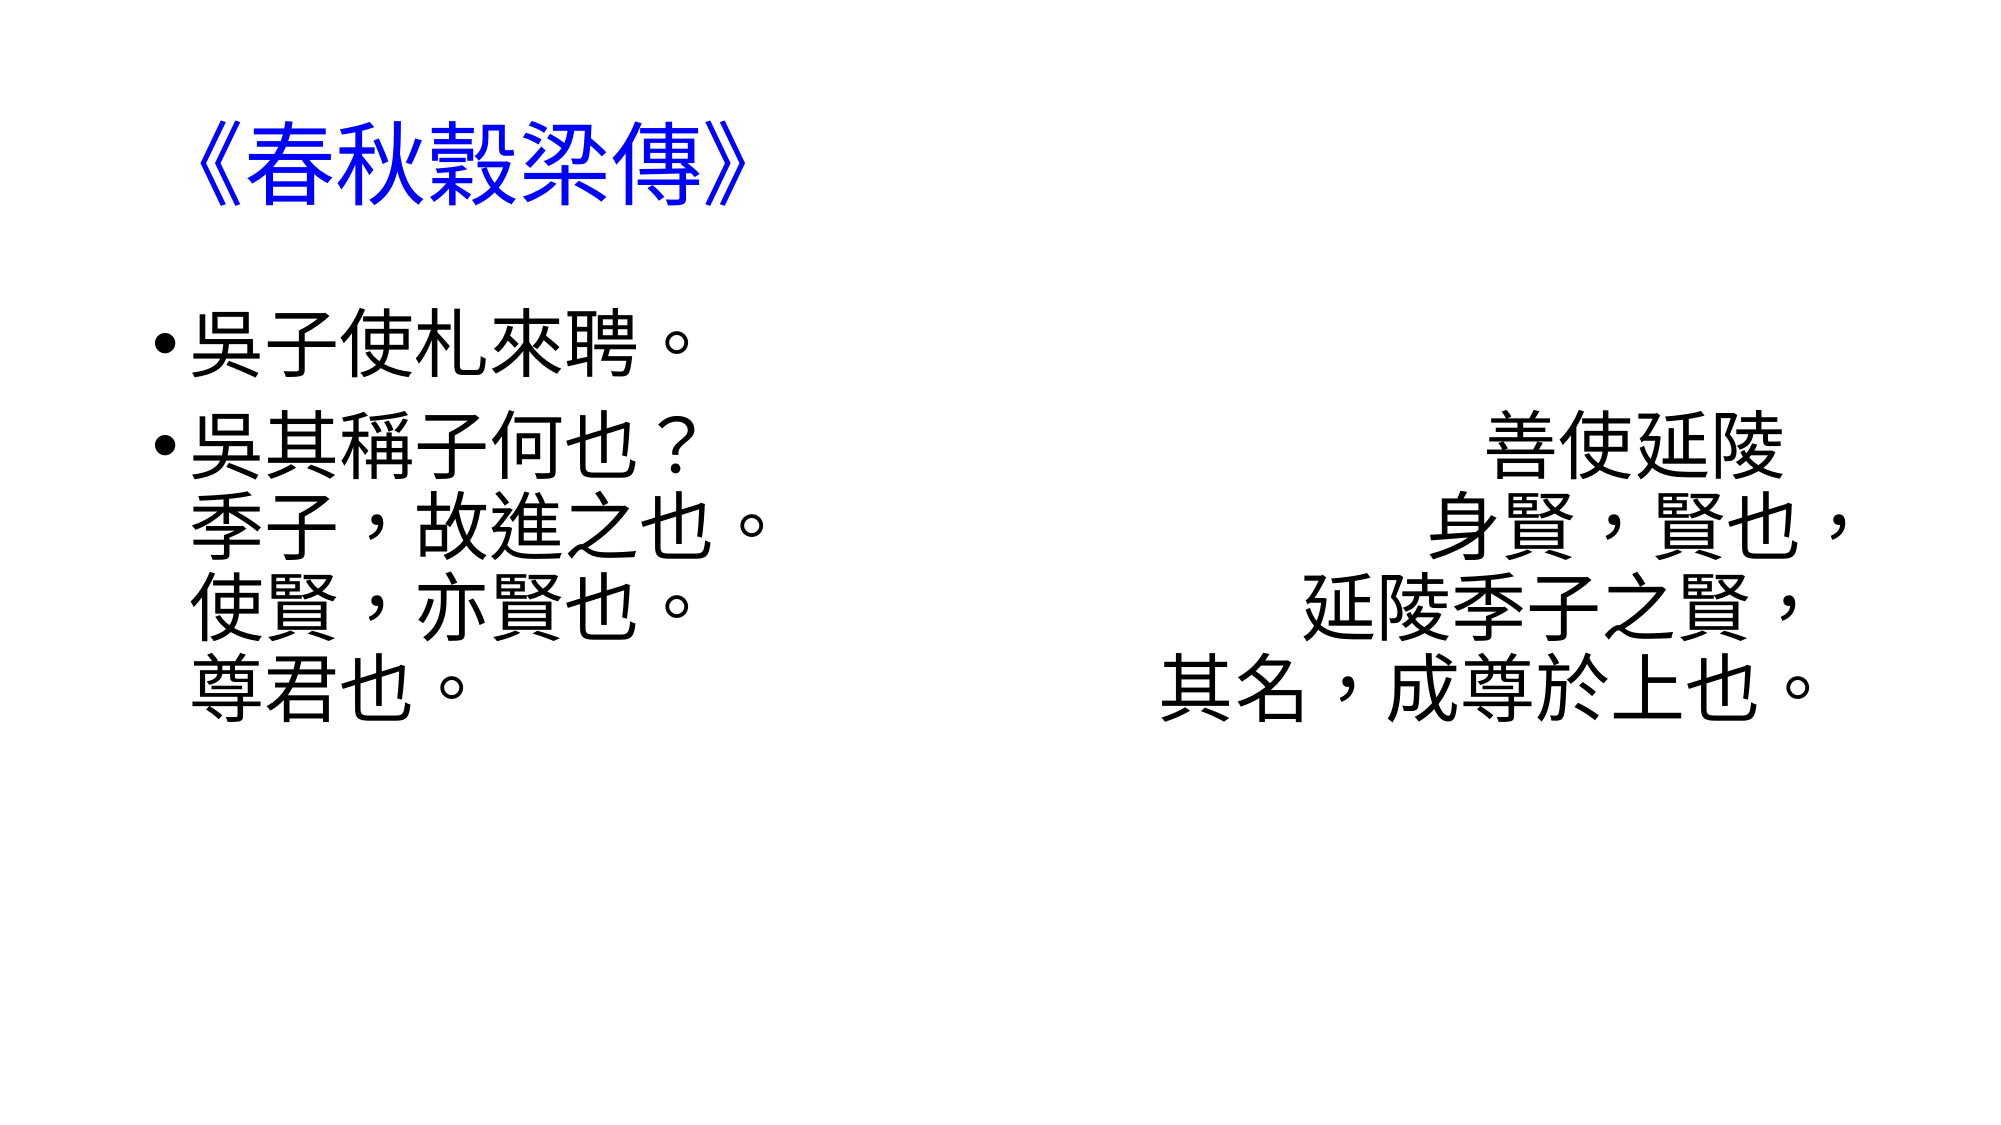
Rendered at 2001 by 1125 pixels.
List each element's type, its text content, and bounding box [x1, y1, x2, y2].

list 吳子使札來聘。 吳其稱子何也？ 善使延陵季子，故進之也。 身賢，賢也，使賢，亦賢也。 延陵季子之賢，尊君也。 其名，成尊於上也。 [137, 299, 1863, 1014]
title 《春秋穀梁傳》 [137, 59, 1863, 278]
